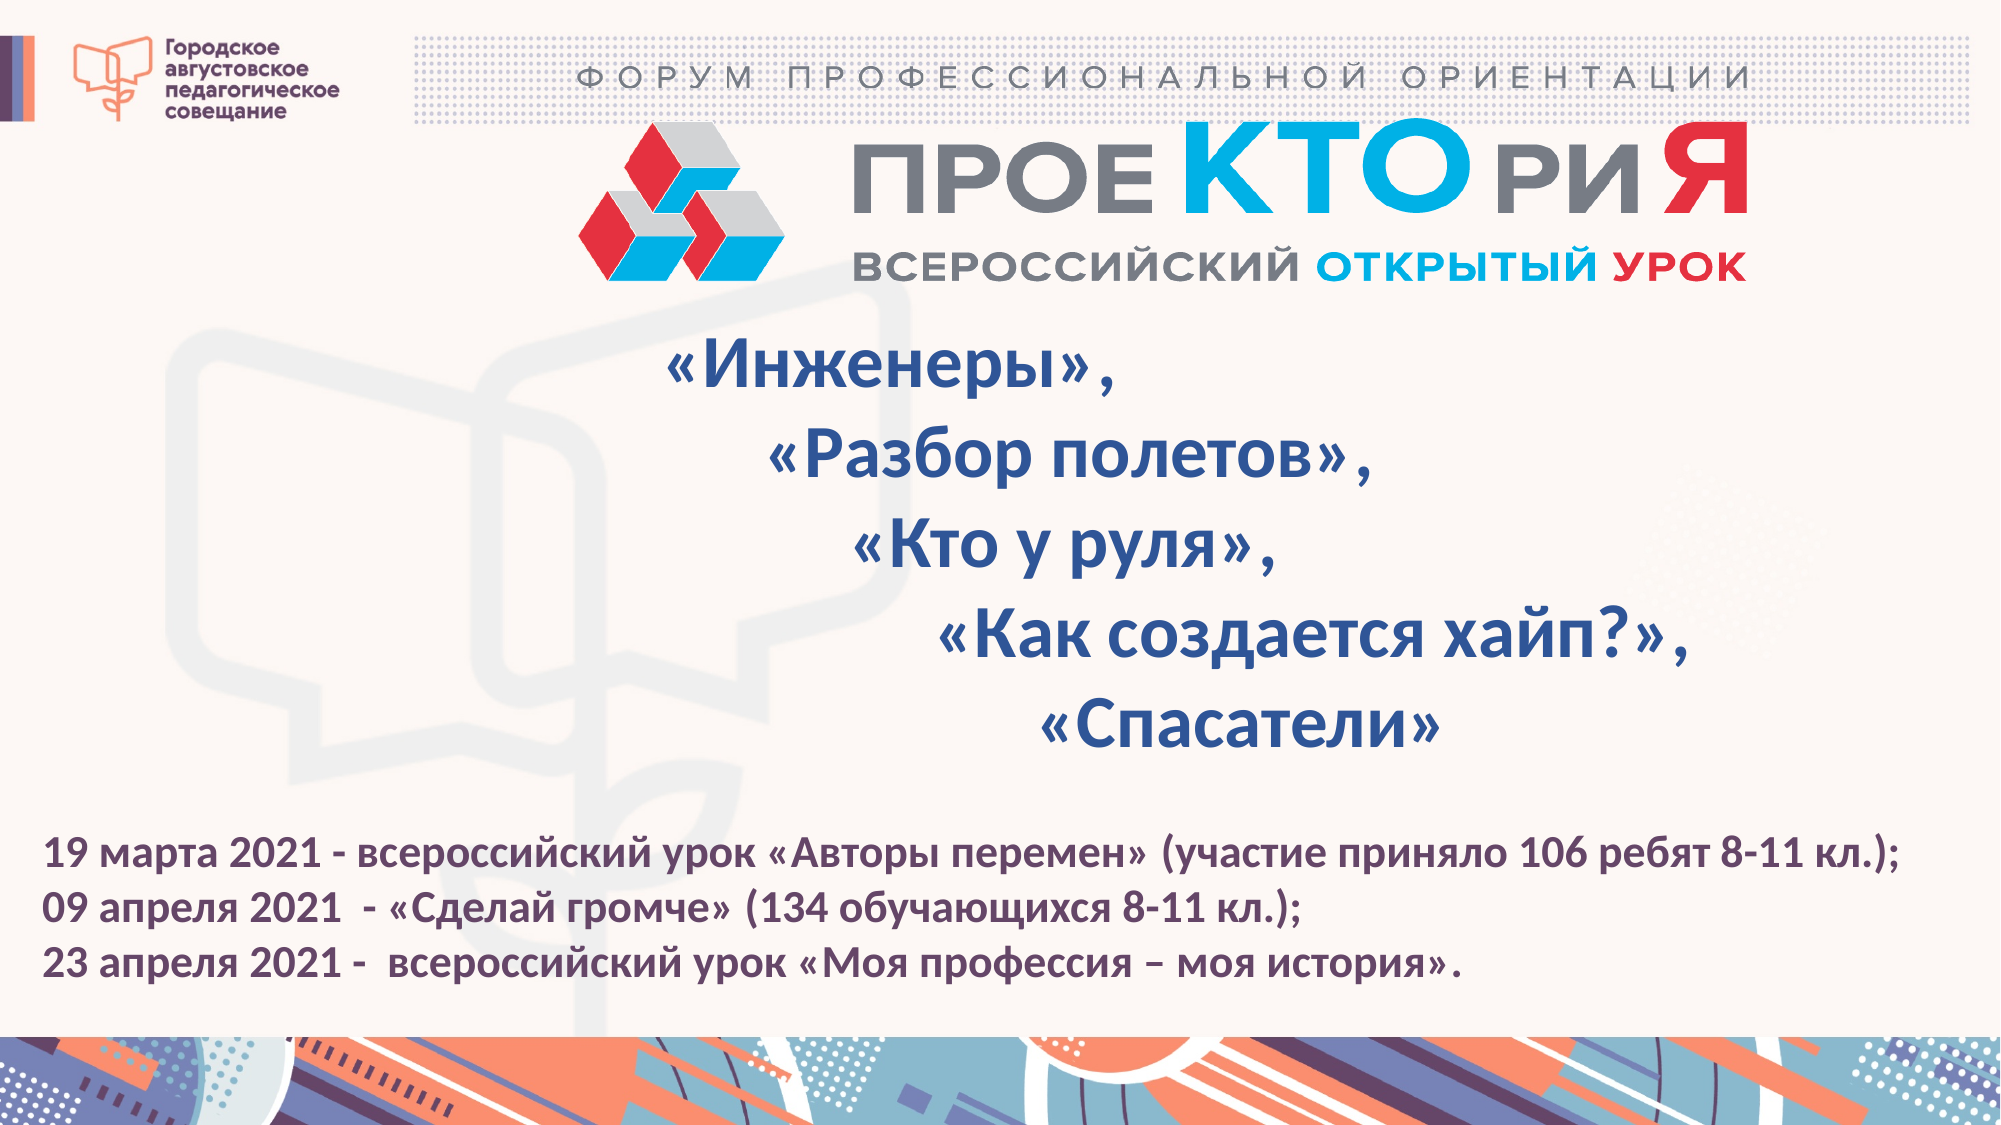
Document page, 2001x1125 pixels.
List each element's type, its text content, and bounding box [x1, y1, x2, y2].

text_box «Инженеры», «Разбор полетов», «Кто у руля», «Как создается хайп?», «Спасатели» [647, 304, 1855, 770]
text_box 19 марта 2021 - всероссийский урок «Авторы перемен» (участие приняло 106 ребят 8-11 кл.); 09 апреля 2021 - «Сделай громче» (134 обучающихся 8-11 кл.); 23 апреля 2021 - всероссийский урок «Моя профессия – моя история». [27, 814, 1962, 994]
picture [0, 0, 2001, 1125]
